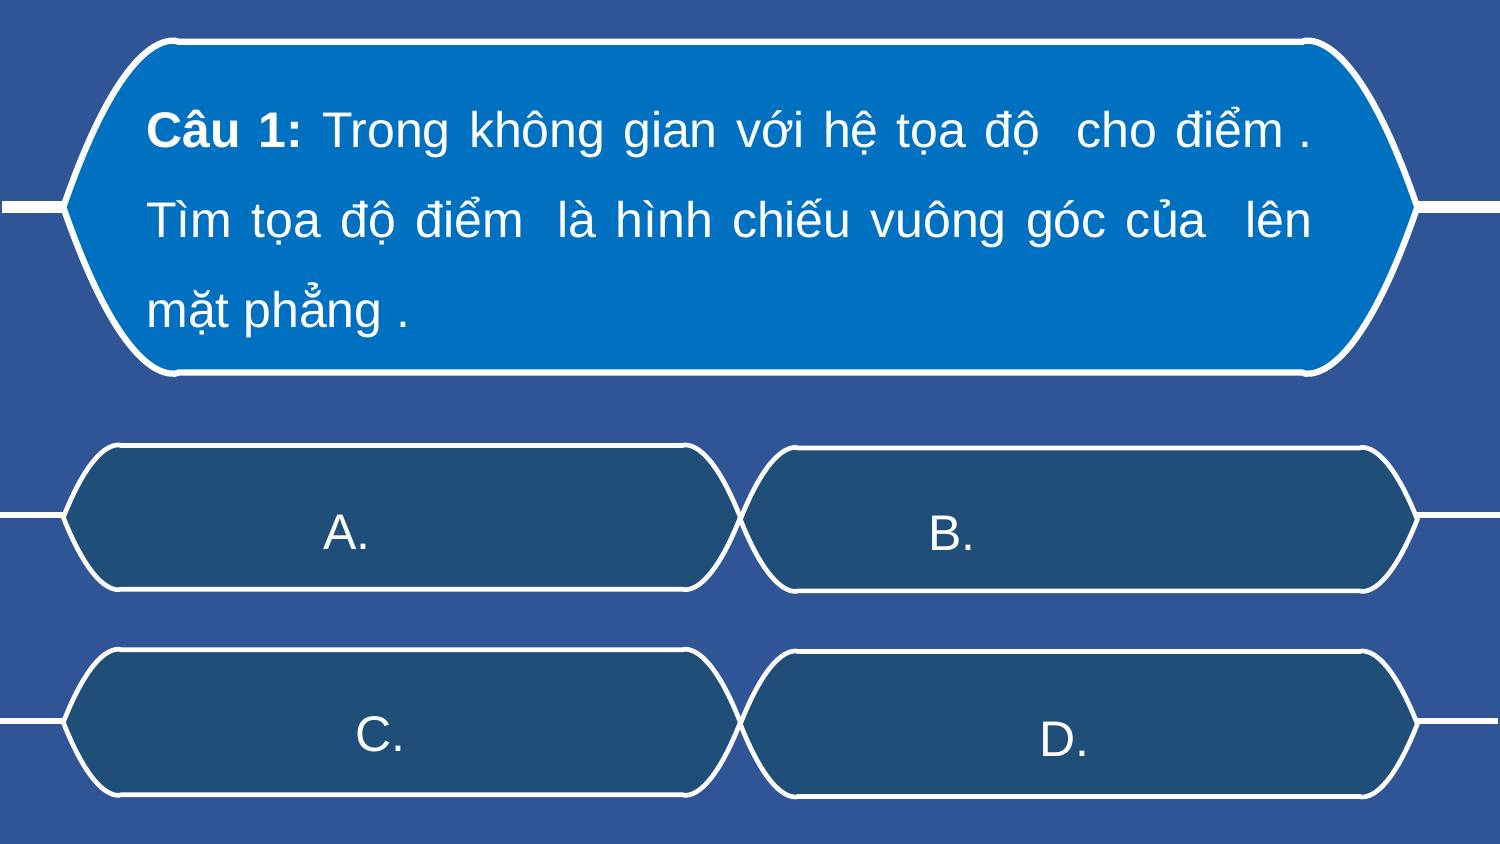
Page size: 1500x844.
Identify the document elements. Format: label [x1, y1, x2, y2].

text_box [62, 39, 1419, 207]
text_box [741, 446, 1417, 515]
text_box [62, 516, 742, 591]
text_box [740, 516, 1419, 593]
text_box [62, 208, 1419, 375]
text_box [740, 721, 1419, 798]
text_box [741, 649, 1417, 720]
text_box [63, 648, 741, 720]
text_box [62, 721, 742, 797]
text_box [63, 443, 741, 515]
